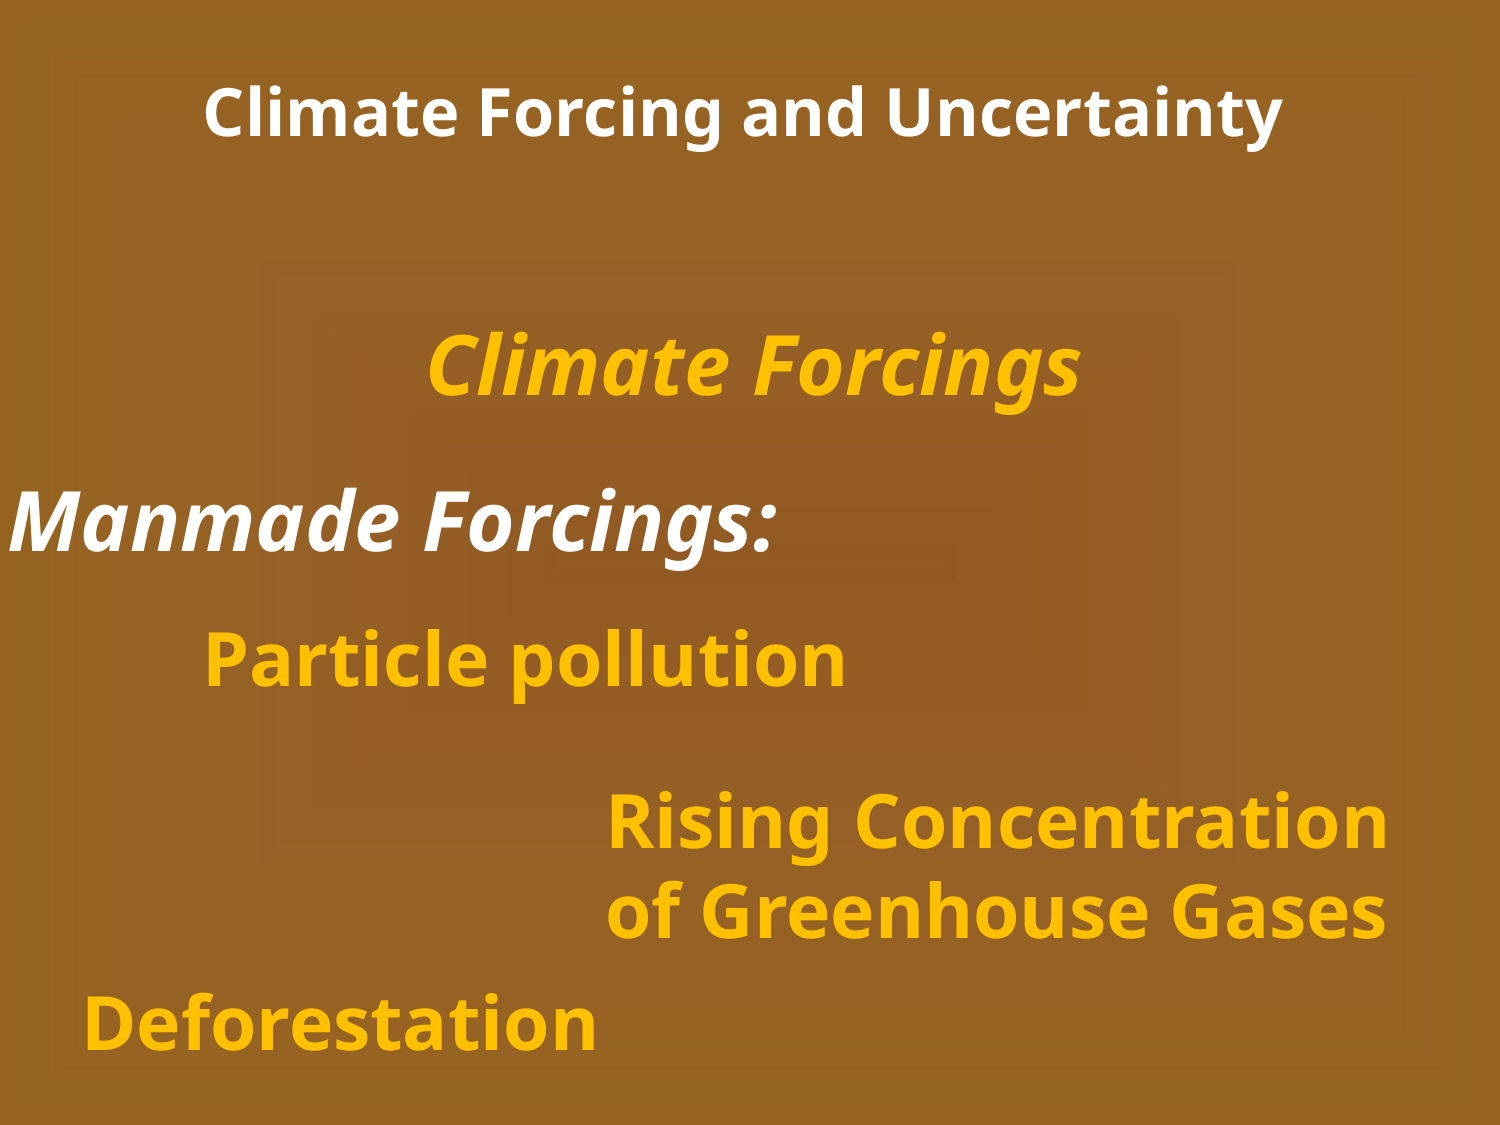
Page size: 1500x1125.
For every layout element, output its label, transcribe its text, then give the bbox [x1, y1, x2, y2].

text_box Climate Forcing and Uncertainty [187, 62, 1300, 150]
text_box Rising Concentration of Greenhouse Gases [590, 766, 1500, 961]
text_box Deforestation [66, 968, 722, 1074]
text_box Climate Forcings [8, 304, 1500, 420]
text_box Manmade Forcings: [0, 460, 793, 576]
text_box Particle pollution [187, 604, 897, 710]
